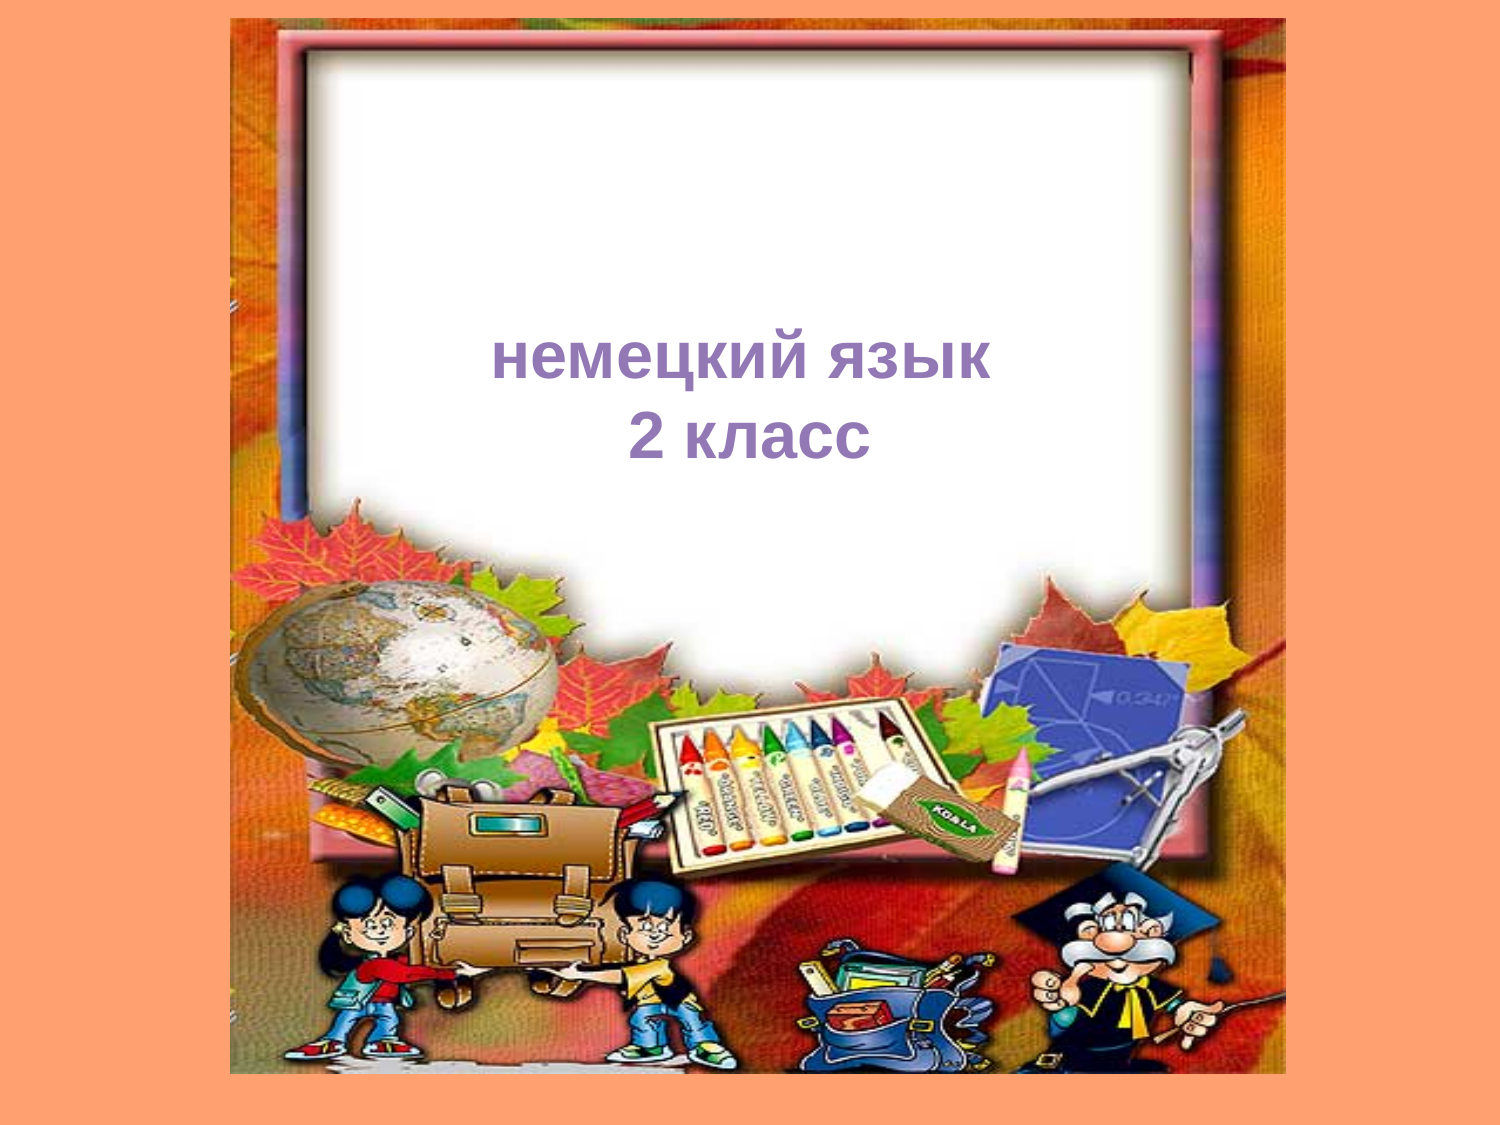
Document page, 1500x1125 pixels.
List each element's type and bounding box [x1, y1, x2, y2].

list [229, 18, 1287, 1074]
